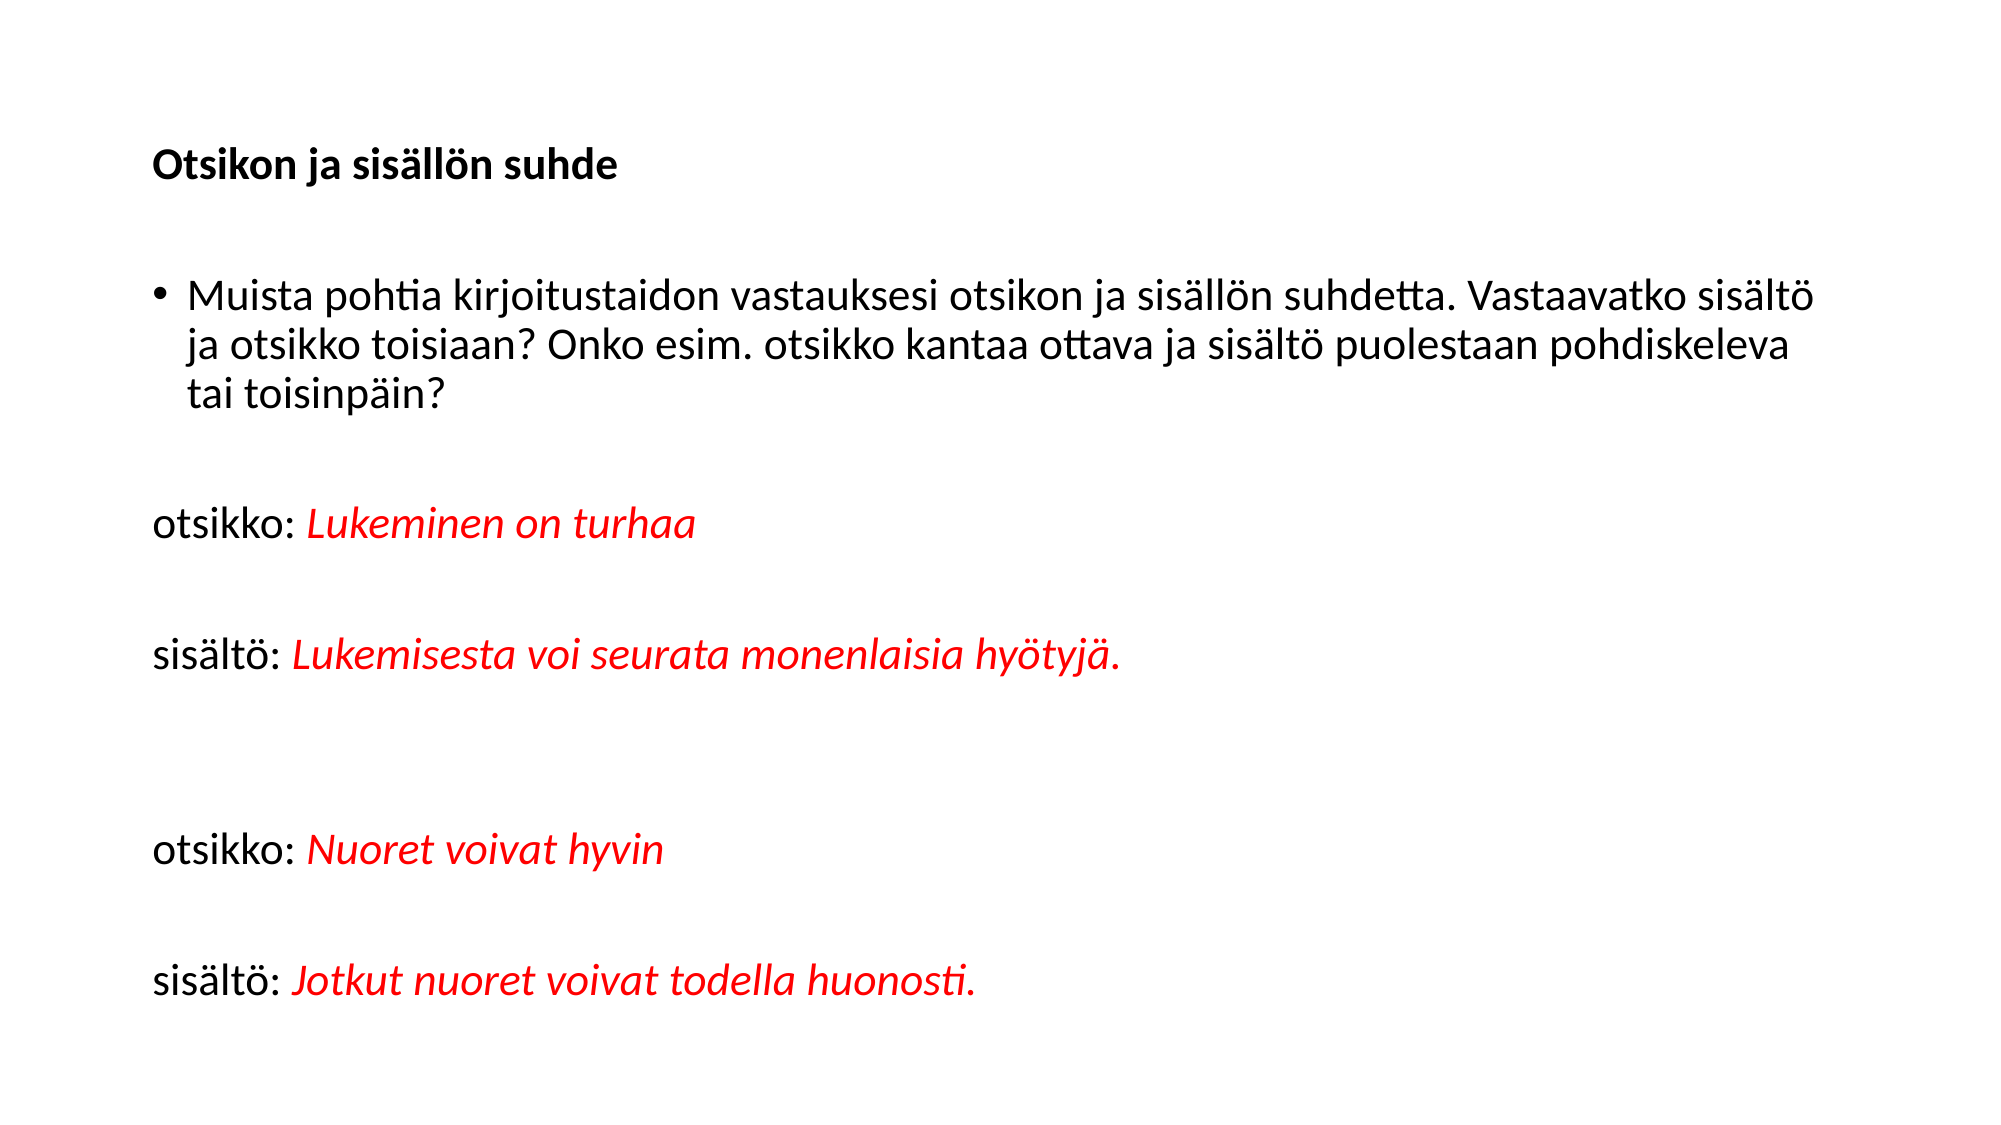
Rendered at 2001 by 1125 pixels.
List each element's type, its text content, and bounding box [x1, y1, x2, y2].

list Otsikon ja sisällön suhde Muista pohtia kirjoitustaidon vastauksesi otsikon ja sisällön suhdetta. Vastaavatko sisältö ja otsikko toisiaan? Onko esim. otsikko kantaa ottava ja sisältö puolestaan pohdiskeleva tai toisinpäin? otsikko: Lukeminen on turhaa sisältö: Lukemisesta voi seurata monenlaisia hyötyjä. otsikko: Nuoret voivat hyvin sisältö: Jotkut nuoret voivat todella huonosti. [137, 133, 1863, 1014]
